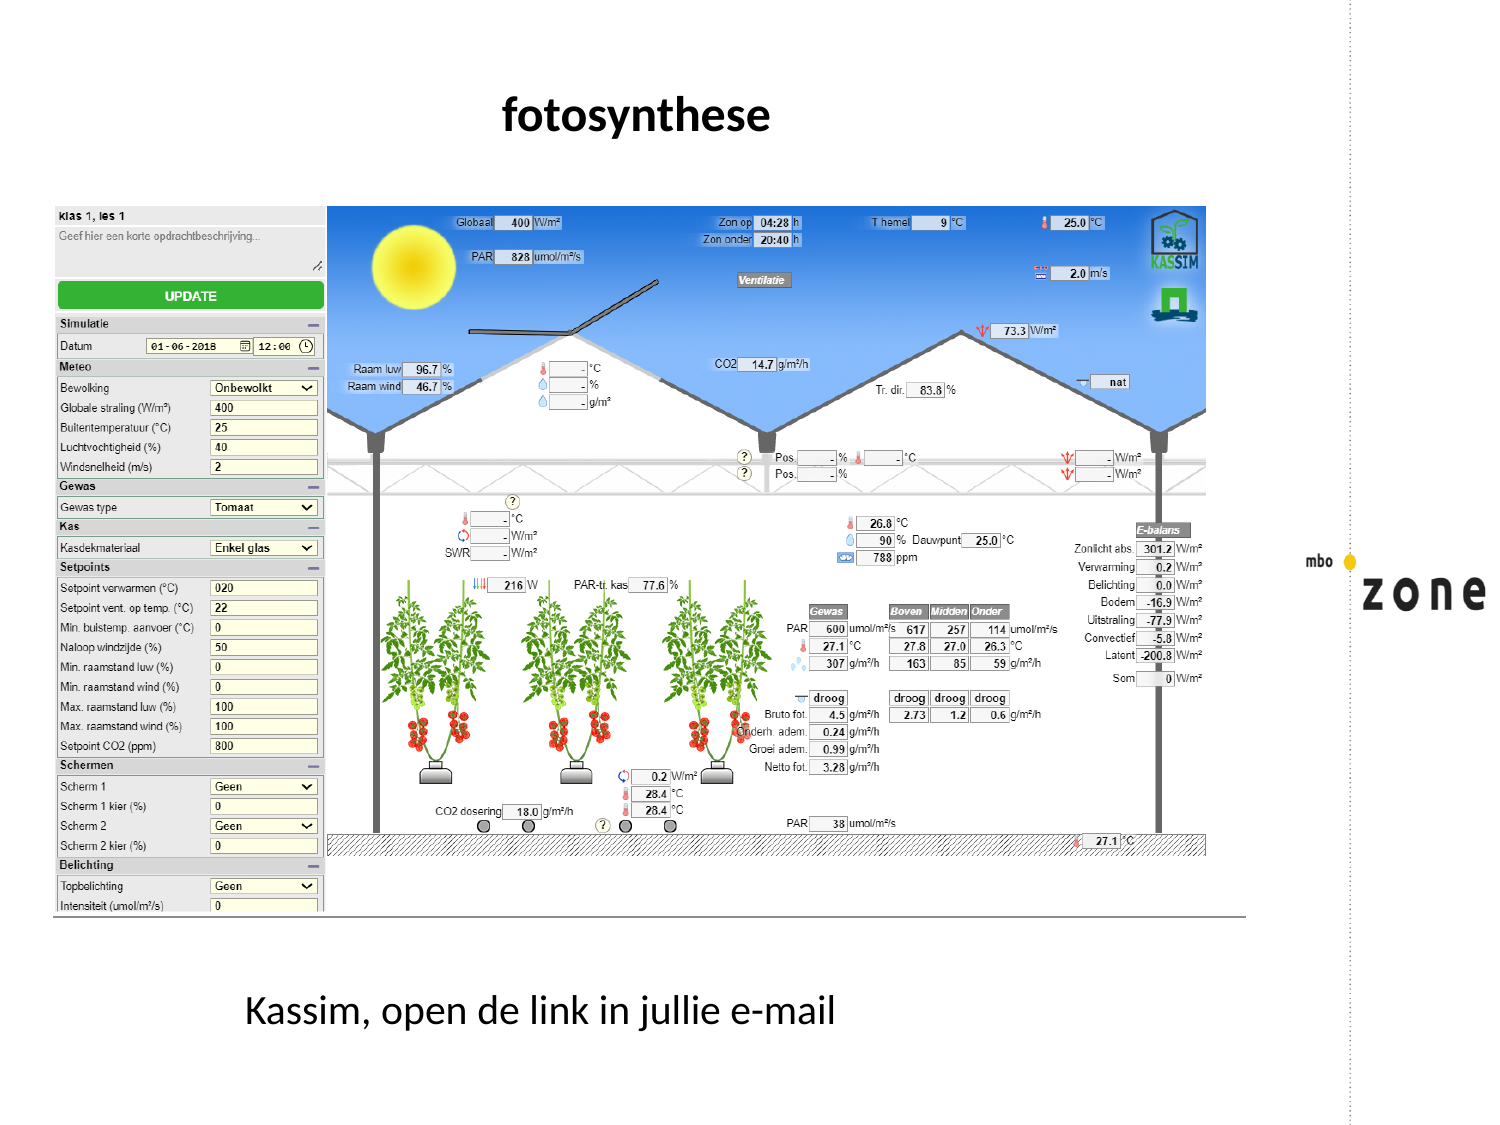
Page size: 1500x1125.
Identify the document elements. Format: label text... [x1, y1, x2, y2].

text_box fotosynthese [487, 74, 1429, 149]
text_box Kassim, open de link in jullie e-mail [230, 975, 1211, 1040]
picture [52, 0, 1500, 1125]
